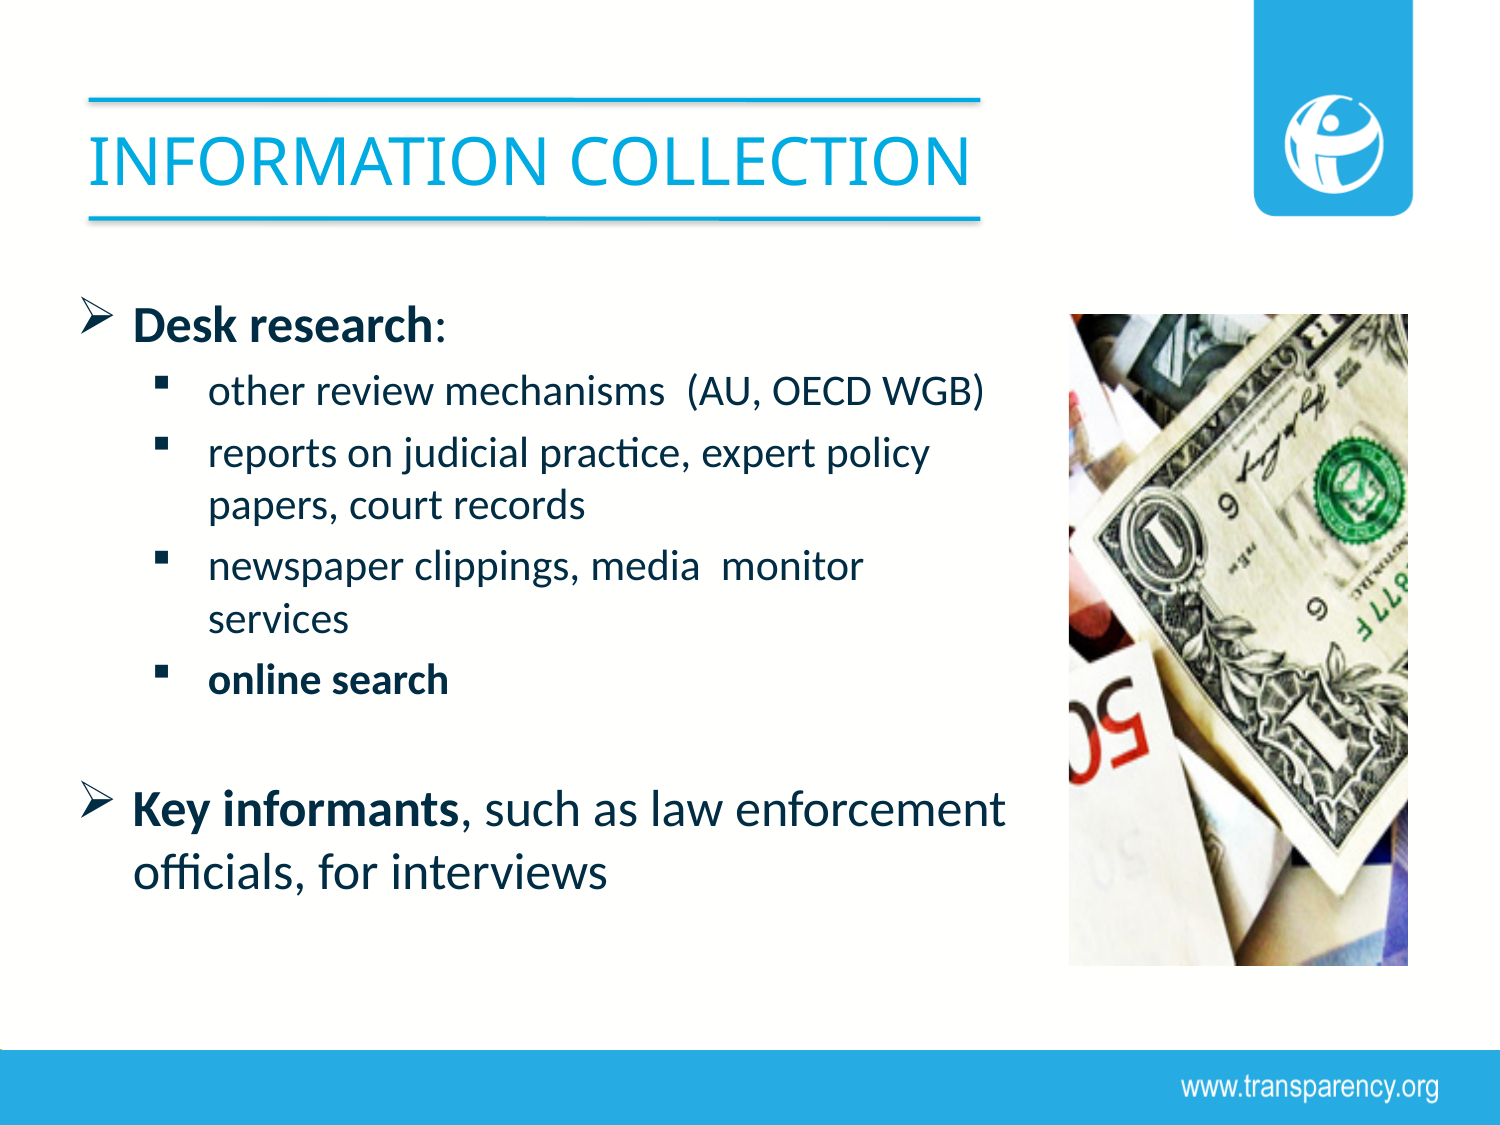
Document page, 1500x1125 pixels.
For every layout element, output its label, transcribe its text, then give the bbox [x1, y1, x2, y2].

picture [1230, 0, 1500, 242]
list Desk research: other review mechanisms (AU, OECD WGB) reports on judicial practice, expert policy papers, court records newspaper clippings, media monitor services online search Key informants, such as law enforcement officials, for interviews [76, 290, 1010, 966]
picture [0, 1049, 1500, 1125]
picture [1068, 314, 1409, 966]
title Information collection [88, 93, 1129, 225]
